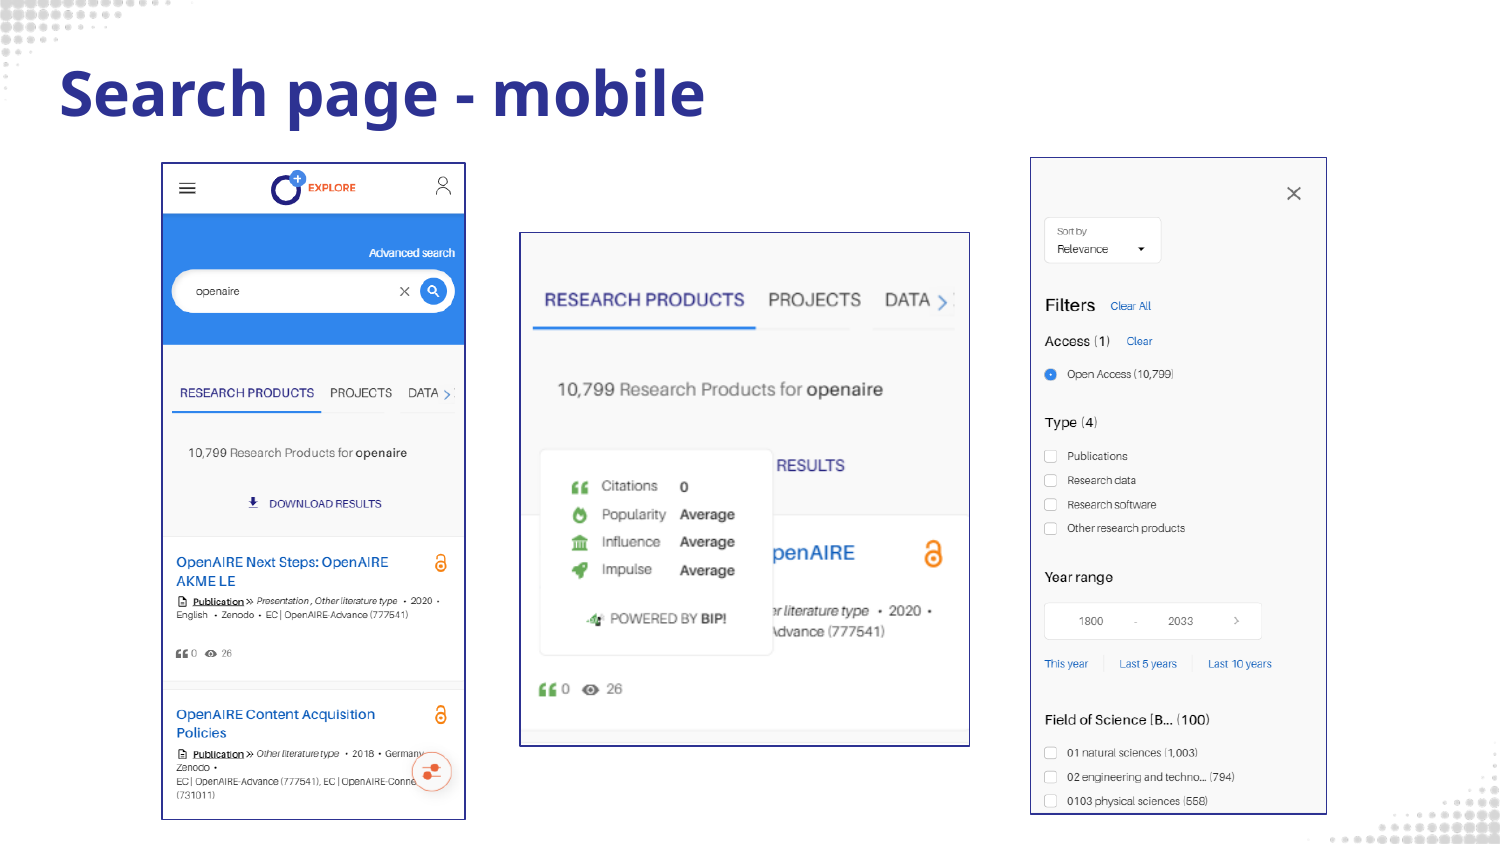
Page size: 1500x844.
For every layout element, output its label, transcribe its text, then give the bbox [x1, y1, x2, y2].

picture [162, 163, 465, 819]
picture [1295, 708, 1499, 843]
picture [1031, 158, 1326, 814]
title Search page - mobile [51, 44, 1433, 139]
picture [520, 233, 970, 746]
picture [1, 0, 205, 134]
